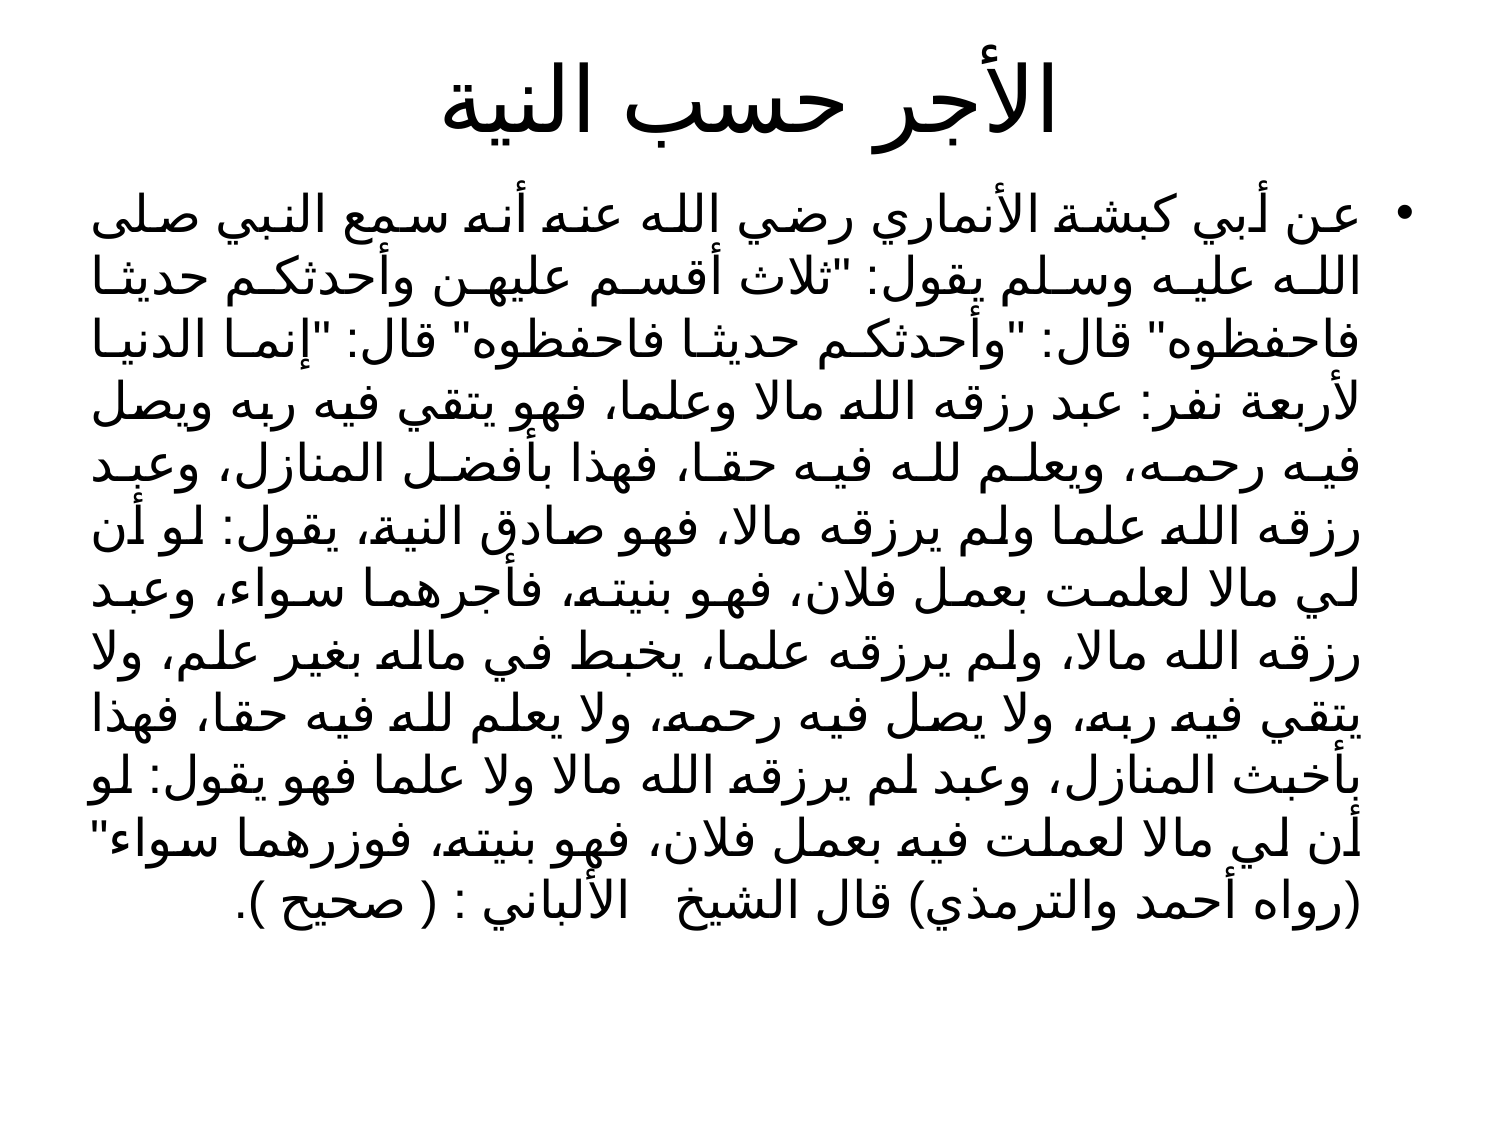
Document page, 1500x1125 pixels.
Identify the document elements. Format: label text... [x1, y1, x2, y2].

title الأجر حسب النية [74, 18, 1426, 172]
list عن أبي كبشة الأنماري رضي الله عنه أنه سمع النبي صلى الله عليه وسلم يقول: "ثلاث أقسم عليهن وأحدثكم حديثا فاحفظوه" قال: "وأحدثكم حديثا فاحفظوه" قال: "إنما الدنيا لأربعة نفر: عبد رزقه الله مالا وعلما، فهو يتقي فيه ربه ويصل فيه رحمه، ويعلم لله فيه حقا، فهذا بأفضل المنازل، وعبد رزقه الله علما ولم يرزقه مالا، فهو صادق النية، يقول: لو أن لي مالا لعلمت بعمل فلان، فهو بنيته، فأجرهما سواء، وعبد رزقه الله مالا، ولم يرزقه علما، يخبط في ماله بغير علم، ولا يتقي فيه ربه، ولا يصل فيه رحمه، ولا يعلم لله فيه حقا، فهذا بأخبث المنازل، وعبد لم يرزقه الله مالا ولا علما فهو يقول: لو أن لي مالا لعملت فيه بعمل فلان، فهو بنيته، فوزرهما سواء" (رواه أحمد والترمذي) قال الشيخ الألباني : ( صحيح ). [74, 172, 1426, 1006]
